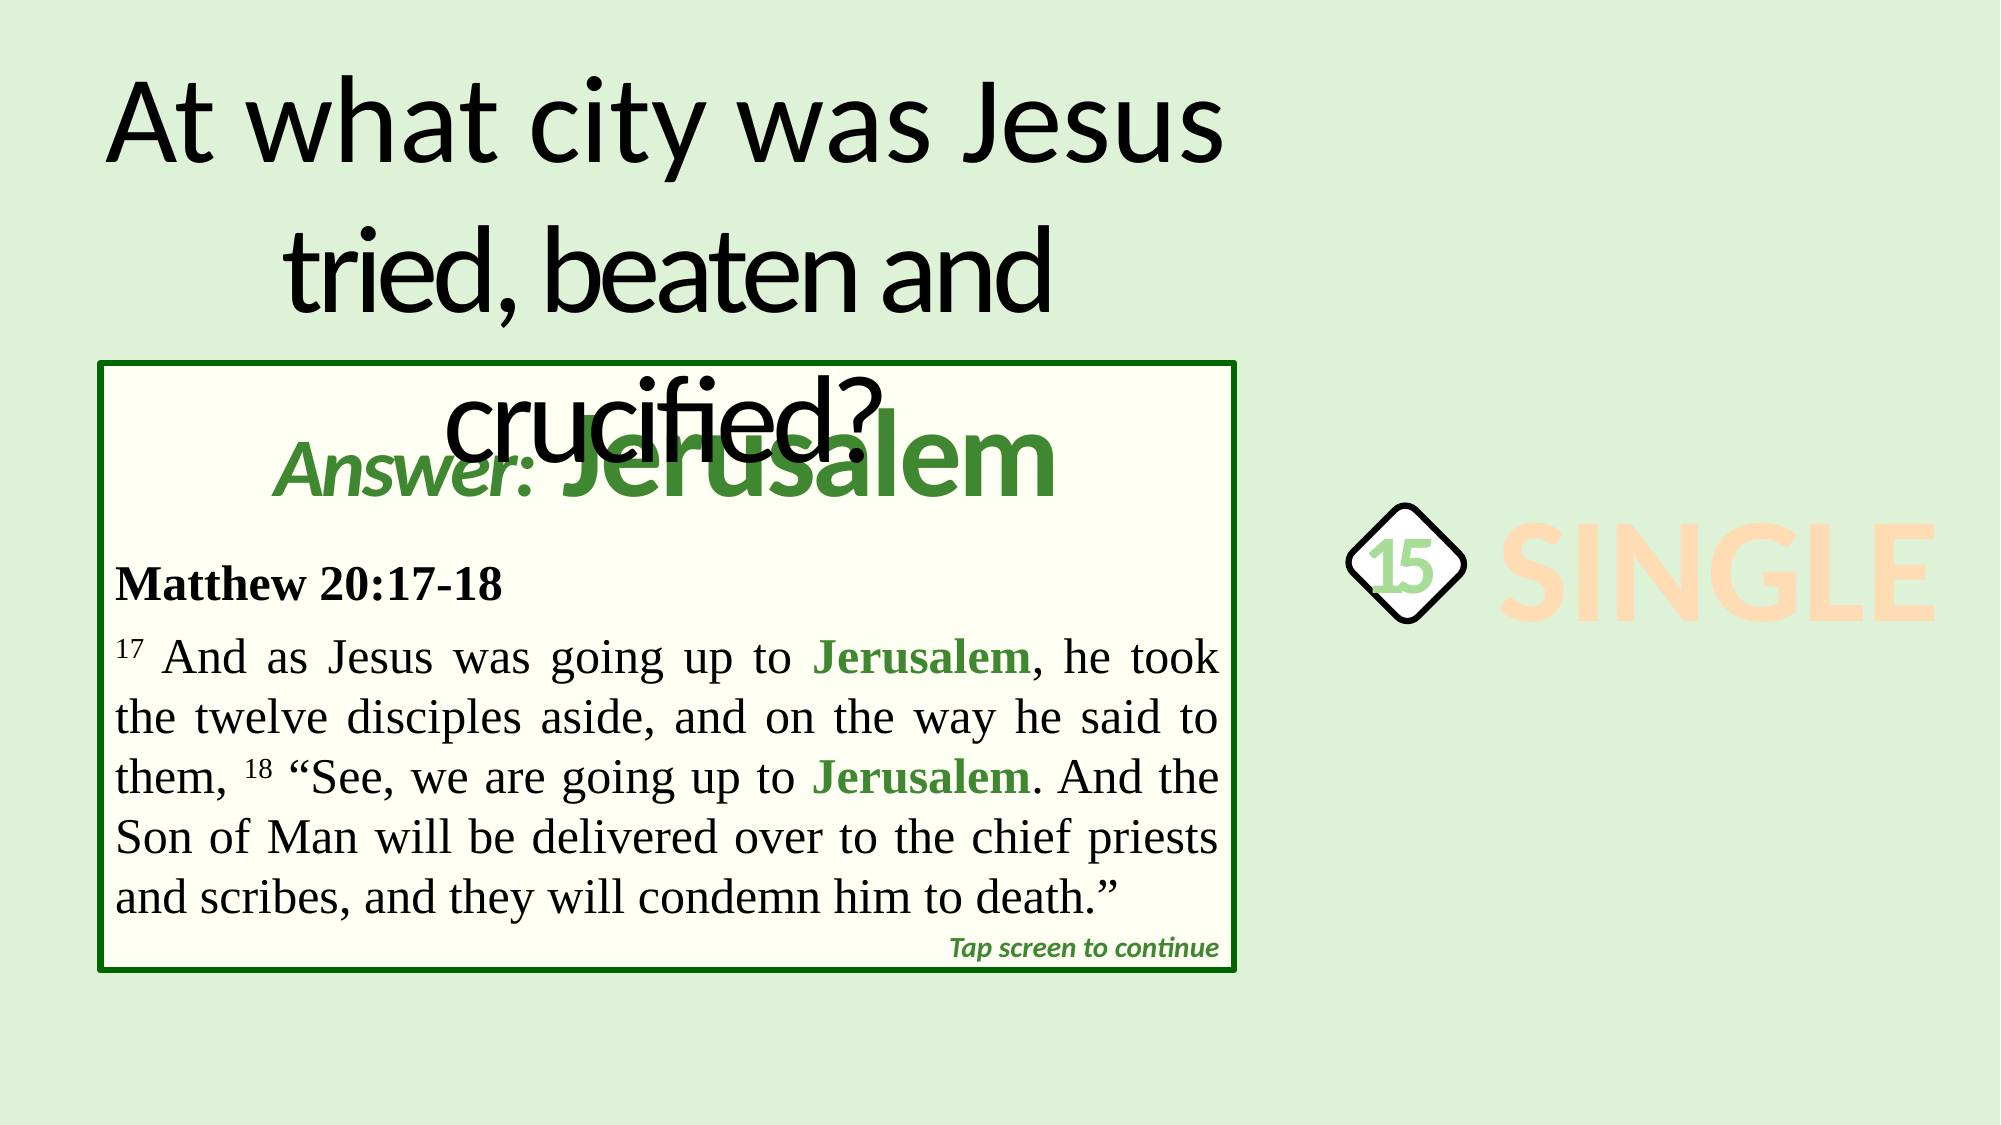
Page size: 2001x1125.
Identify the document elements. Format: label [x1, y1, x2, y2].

text_box [0, 0, 2000, 1125]
text_box [1361, 463, 1958, 661]
